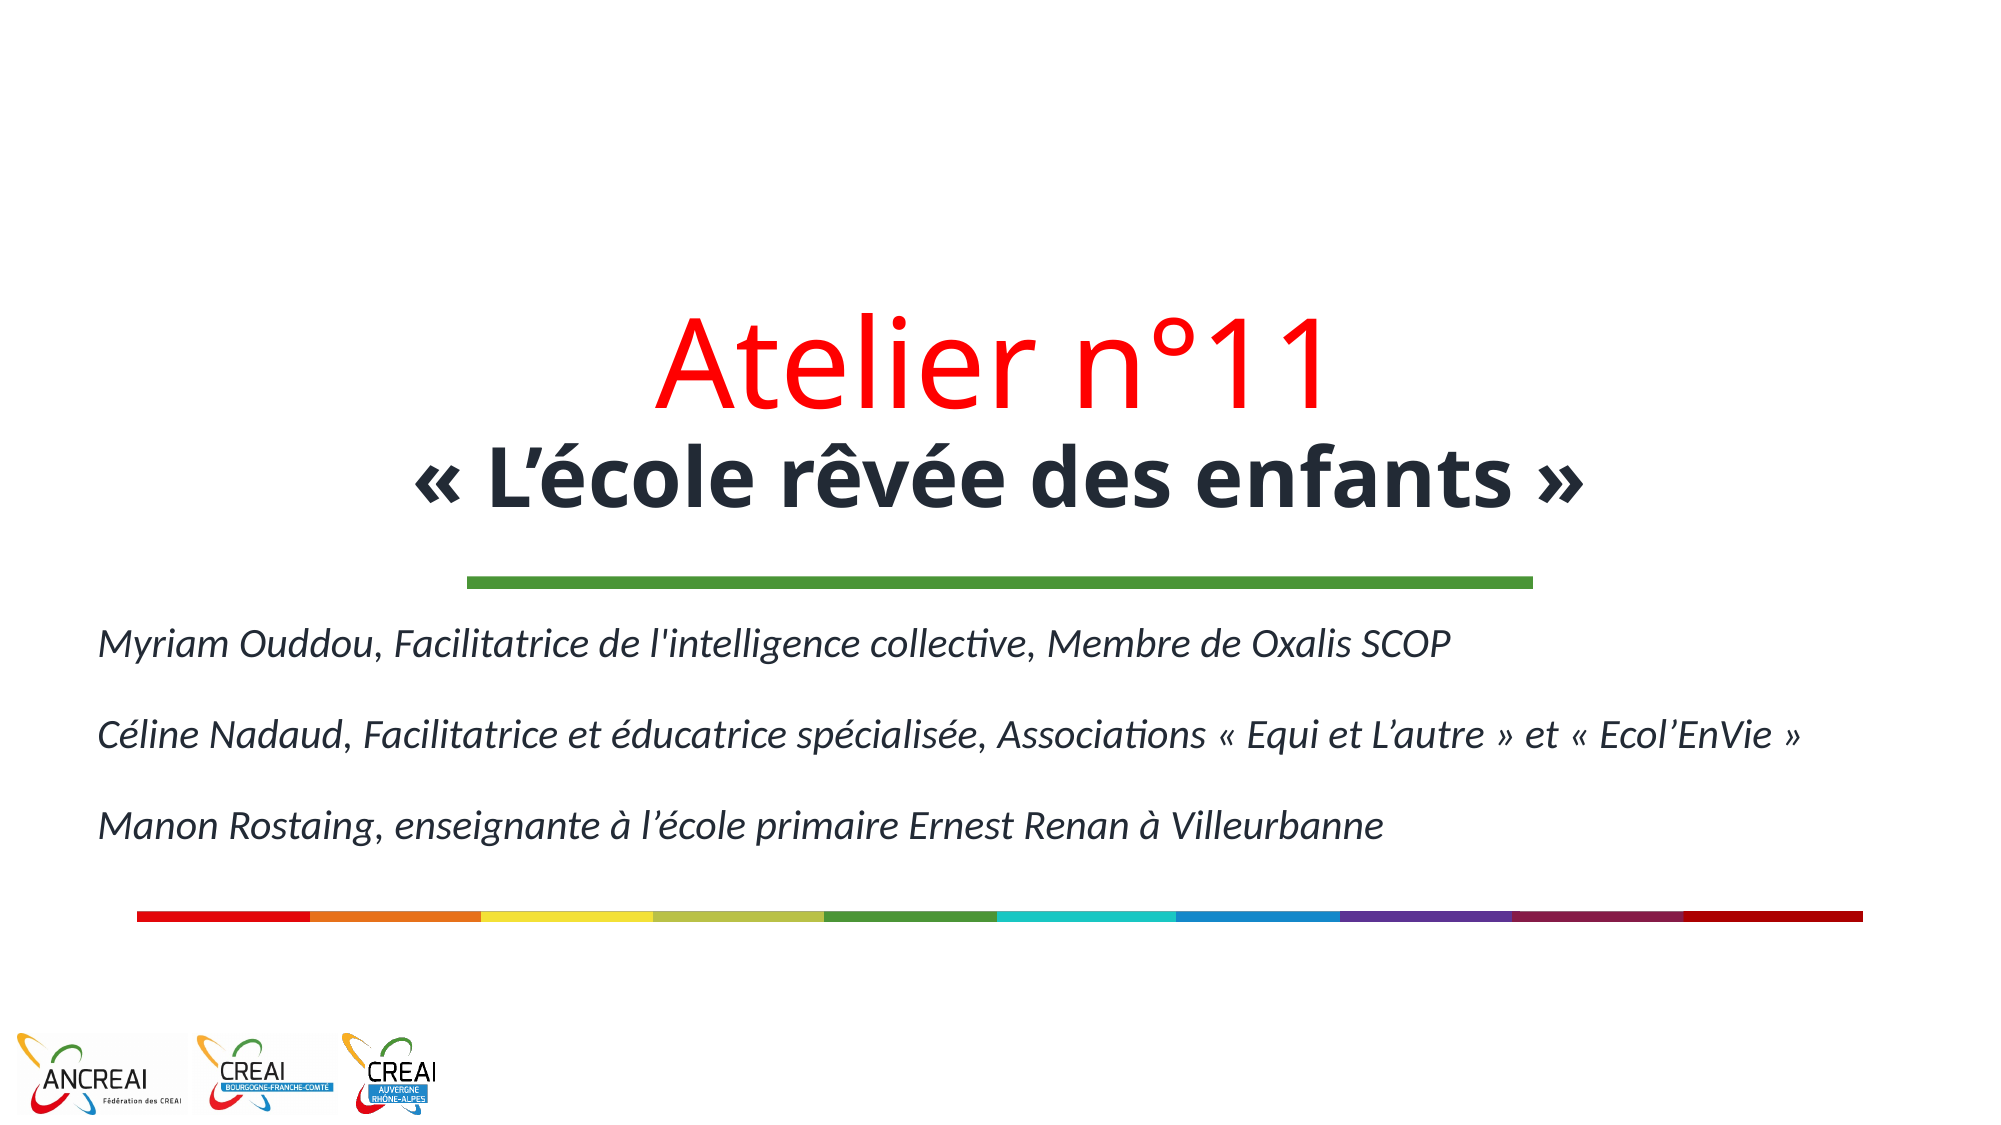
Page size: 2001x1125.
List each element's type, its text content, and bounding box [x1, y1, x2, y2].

picture [137, 910, 1863, 922]
title Atelier n°11 « L’école rêvée des enfants » [249, 291, 1750, 604]
picture [342, 1033, 435, 1115]
picture [7, 1013, 338, 1122]
subtitle Myriam Ouddou, Facilitatrice de l'intelligence collective, Membre de Oxalis SCOP Céline Nadaud, Facilitatrice et éducatrice spécialisée, Associations « Equi et L’autre » et « Ecol’EnVie » Manon Rostaing, enseignante à l’école primaire Ernest Renan à Villeurbanne [73, 604, 1939, 877]
